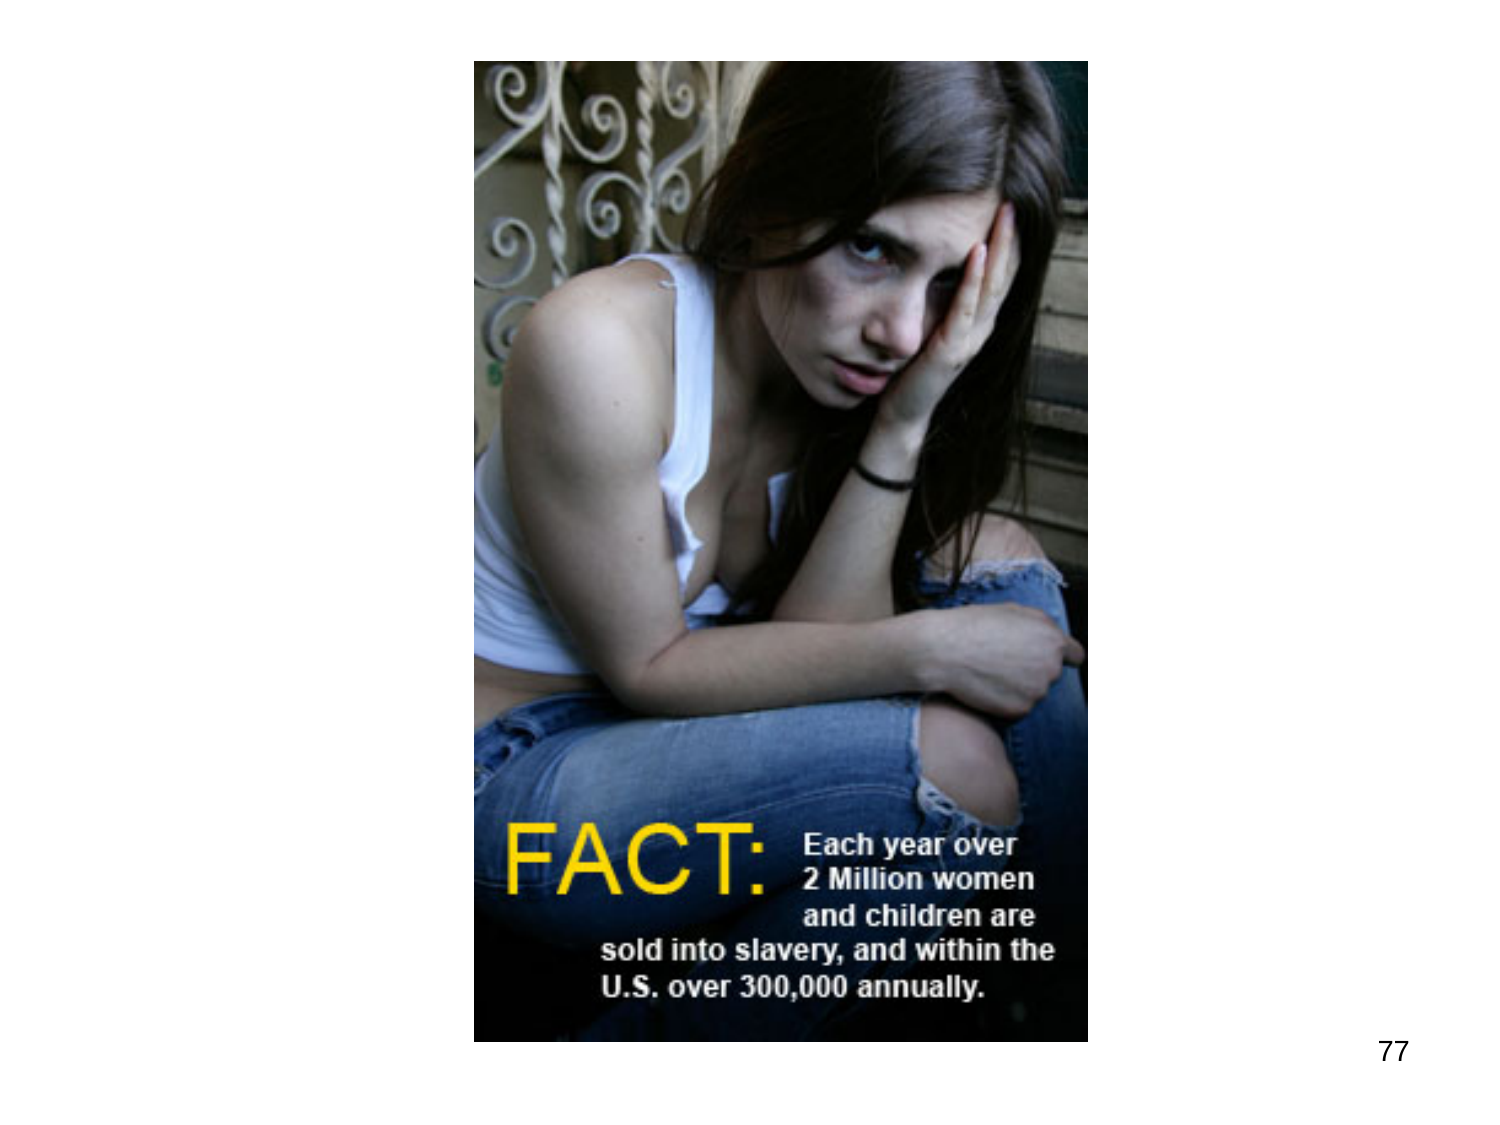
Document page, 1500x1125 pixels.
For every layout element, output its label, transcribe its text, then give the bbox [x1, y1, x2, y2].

picture [474, 61, 1088, 1042]
slide_number 77 [1074, 1024, 1426, 1103]
